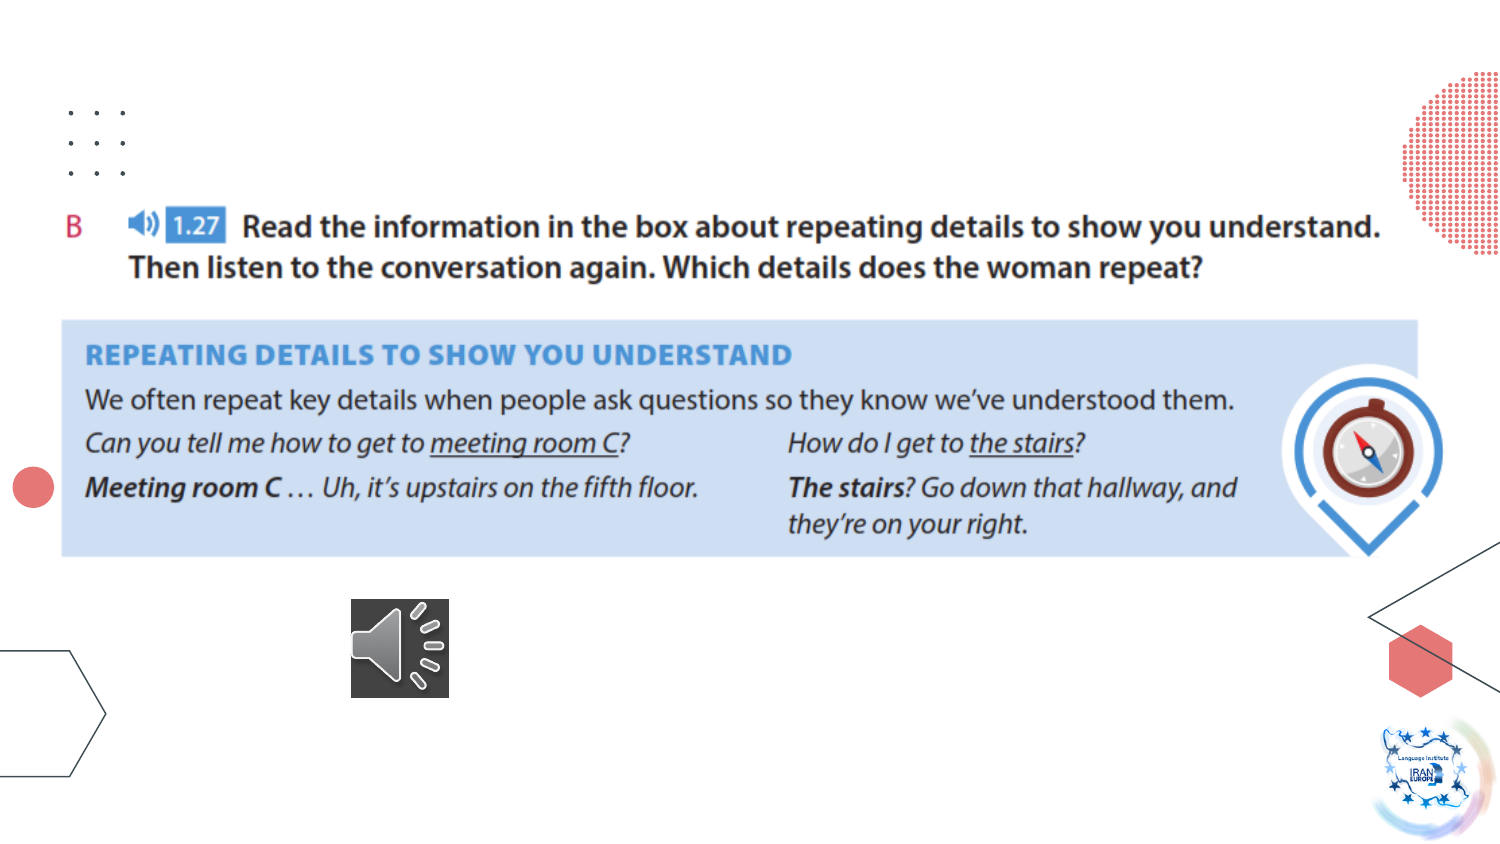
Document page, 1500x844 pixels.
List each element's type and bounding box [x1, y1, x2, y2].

picture [1364, 711, 1500, 844]
picture [60, 317, 1451, 559]
picture [349, 598, 451, 699]
picture [47, 191, 1382, 304]
